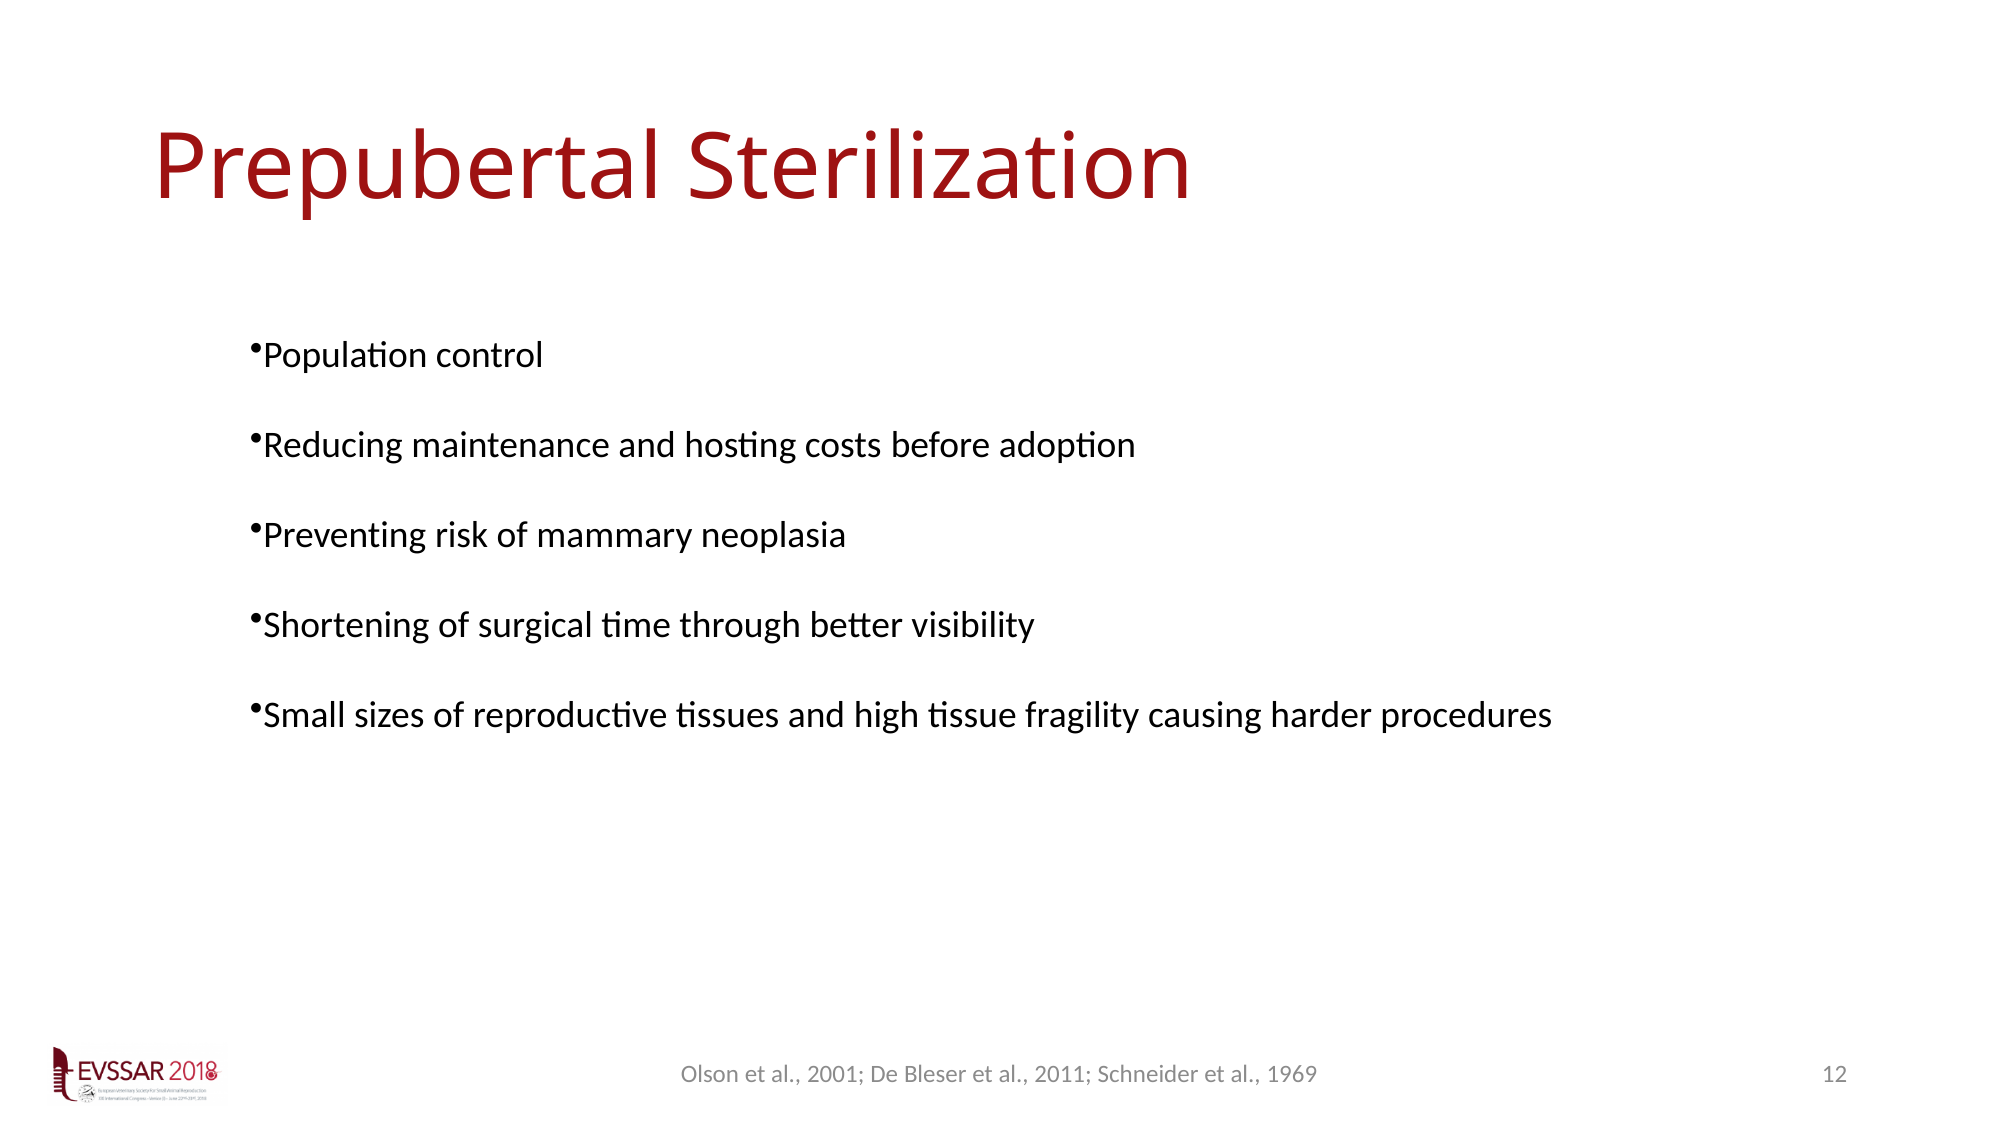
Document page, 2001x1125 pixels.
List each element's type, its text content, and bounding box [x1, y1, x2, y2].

text_box Population control Reducing maintenance and hosting costs before adoption Preventing risk of mammary neoplasia Shortening of surgical time through better visibility Small sizes of reproductive tissues and high tissue fragility causing harder procedures [235, 277, 1765, 1043]
picture [47, 1042, 228, 1106]
footer Olson et al., 2001; De Bleser et al., 2011; Schneider et al., 1969 [624, 1043, 1375, 1103]
title Prepubertal Sterilization [137, 59, 1863, 278]
slide_number 12 [1412, 1042, 1863, 1103]
